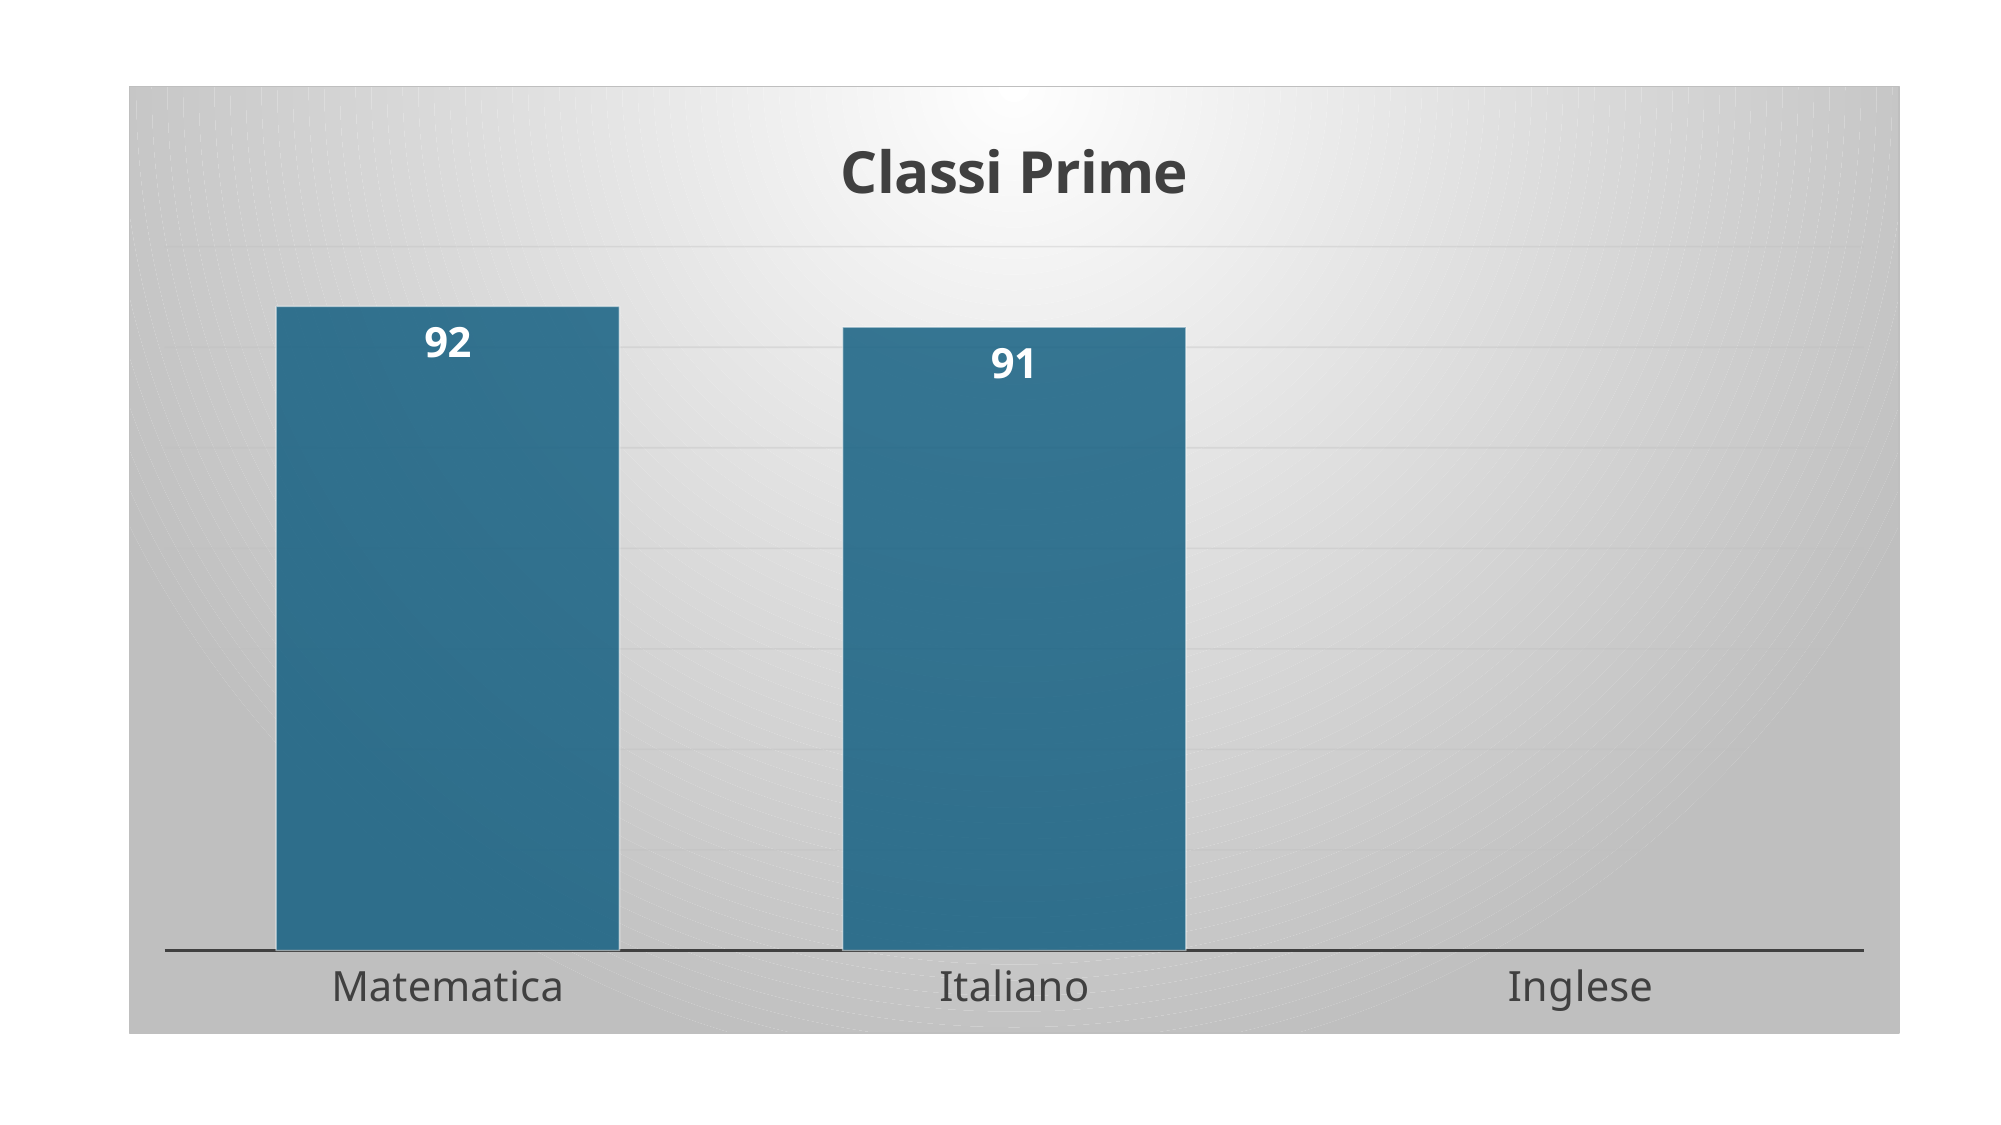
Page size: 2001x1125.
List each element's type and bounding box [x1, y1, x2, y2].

chart [127, 85, 1901, 1035]
